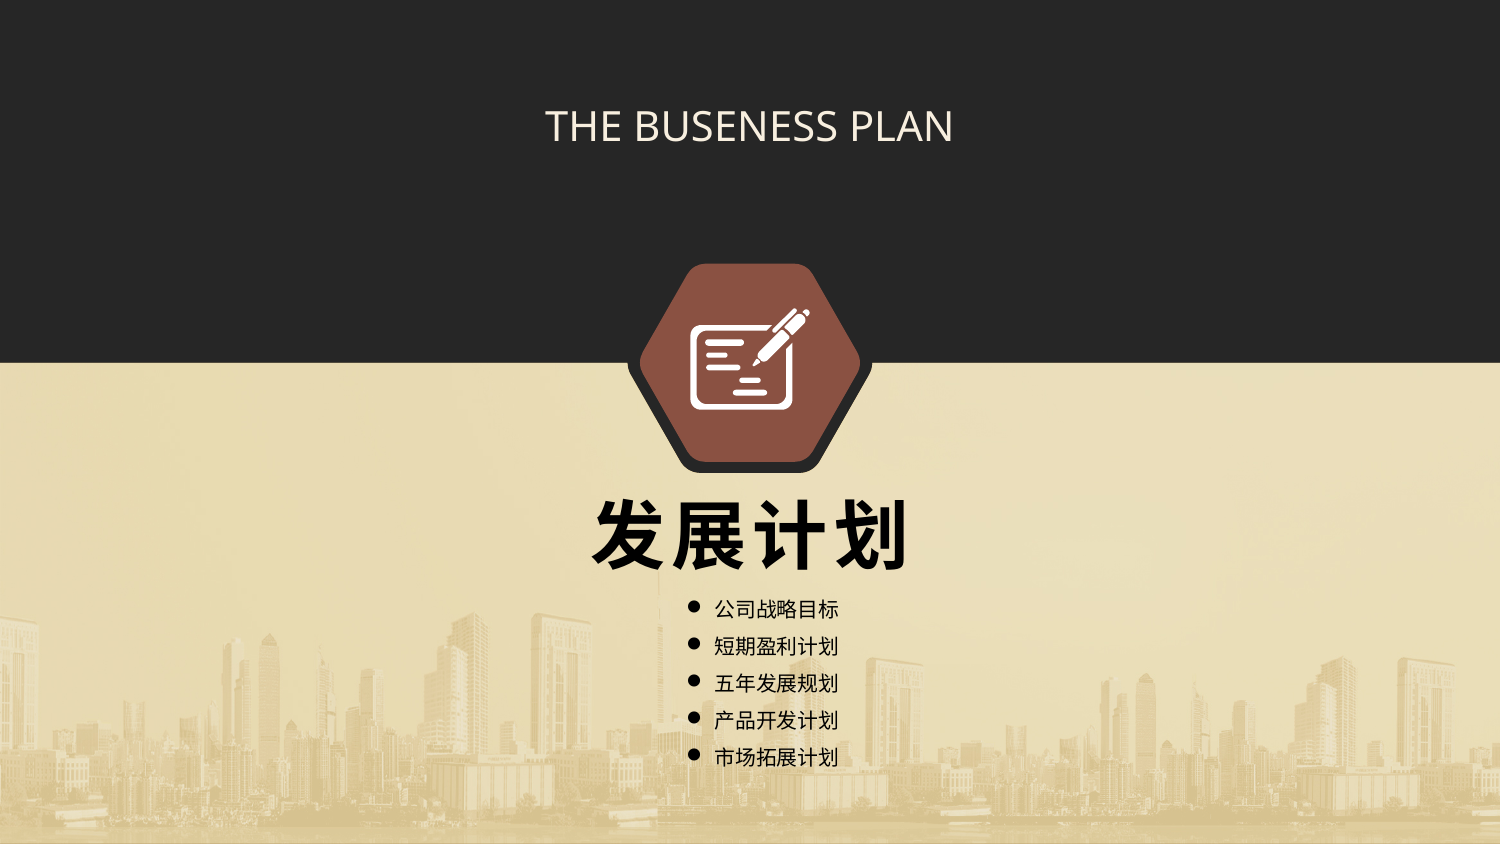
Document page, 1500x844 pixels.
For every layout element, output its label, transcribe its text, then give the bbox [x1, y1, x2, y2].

text_box [752, 308, 810, 367]
text_box 短期盈利计划 [686, 633, 878, 659]
text_box 市场拓展计划 [686, 744, 878, 770]
text_box [0, 360, 1500, 844]
text_box 公司战略目标 [686, 597, 878, 623]
text_box 产品开发计划 [686, 707, 878, 733]
text_box 五年发展规划 [686, 670, 878, 696]
text_box [690, 325, 793, 410]
text_box [639, 263, 860, 462]
text_box 发展计划 [467, 482, 1033, 585]
